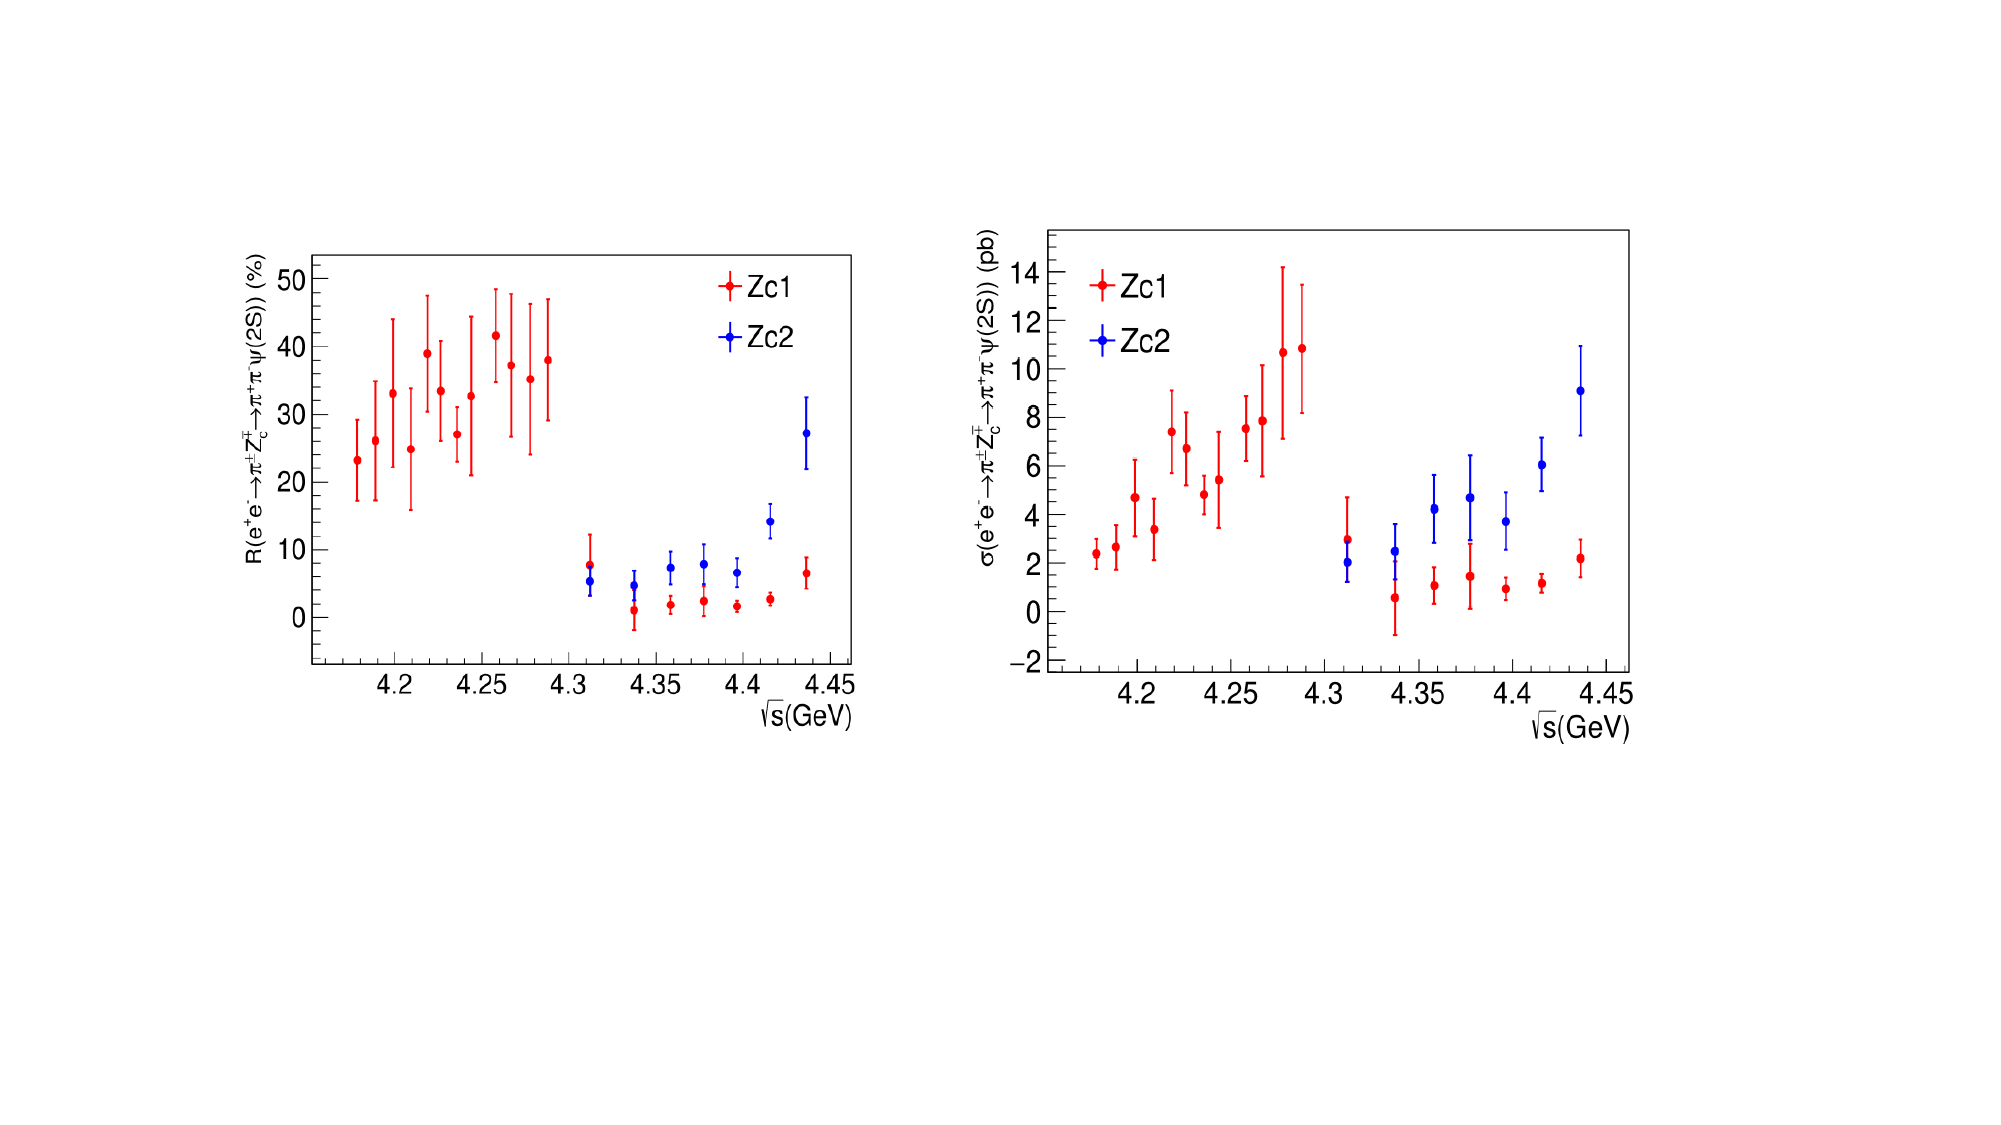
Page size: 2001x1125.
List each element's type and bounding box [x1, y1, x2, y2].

text_box [221, 209, 1657, 757]
